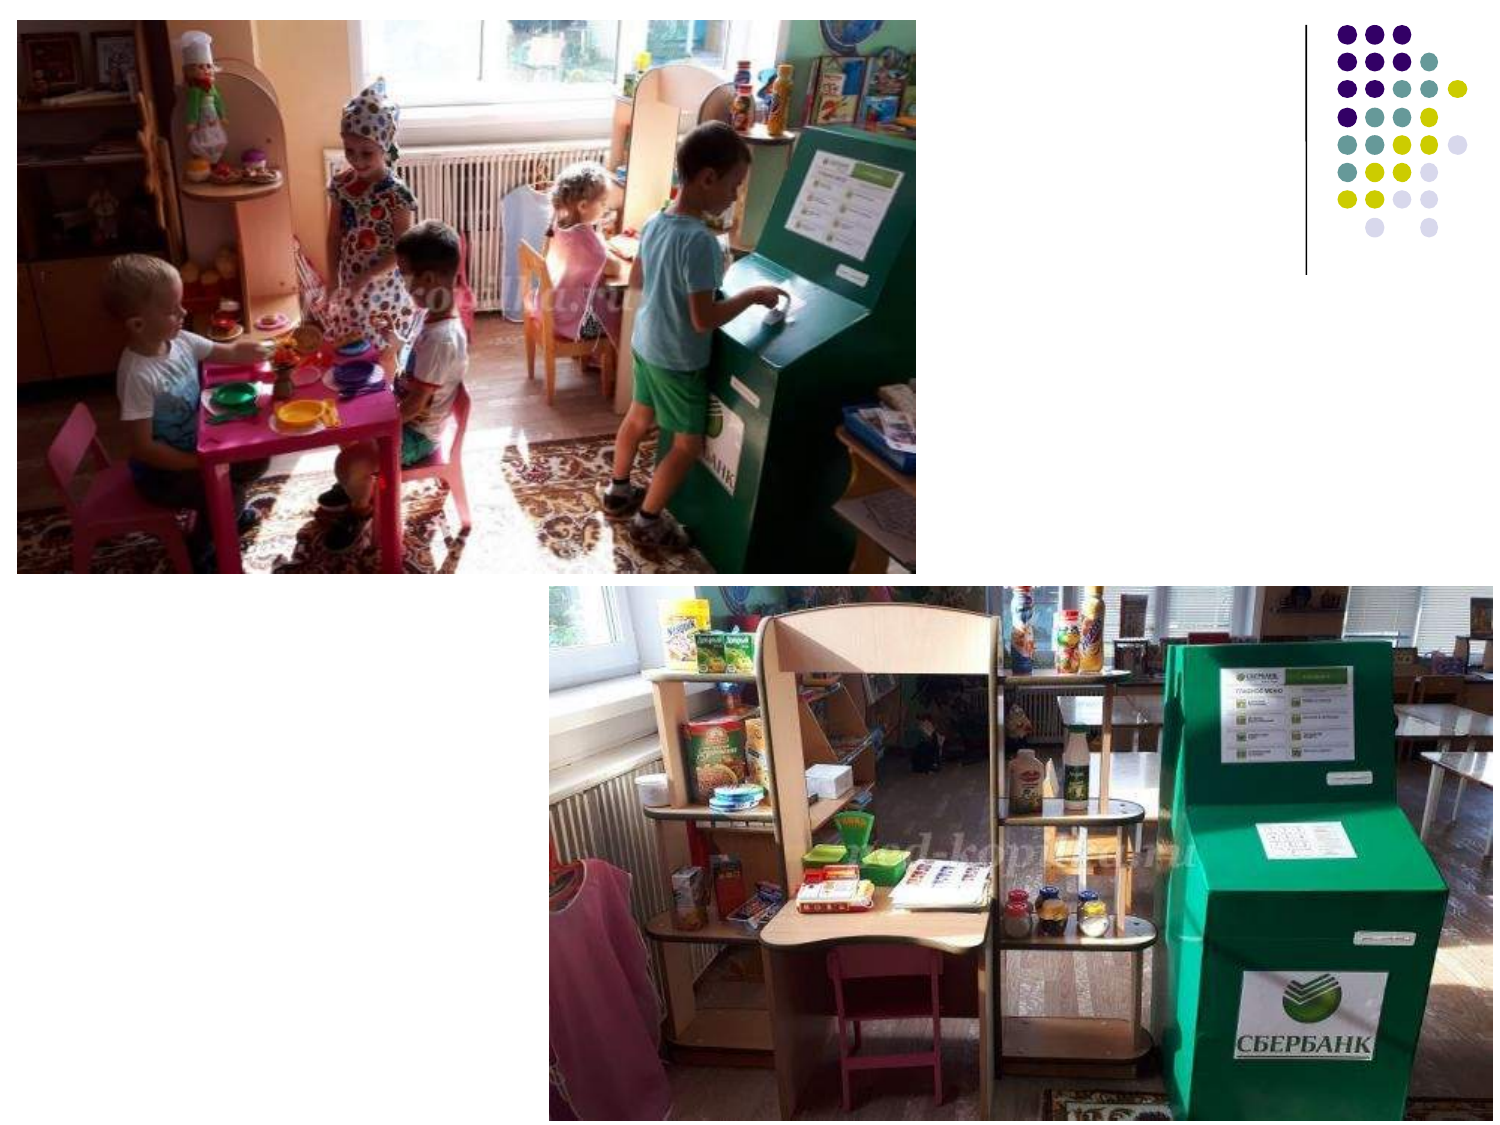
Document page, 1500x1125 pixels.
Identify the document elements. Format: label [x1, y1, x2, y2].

list [17, 19, 916, 574]
picture [548, 585, 1493, 1122]
